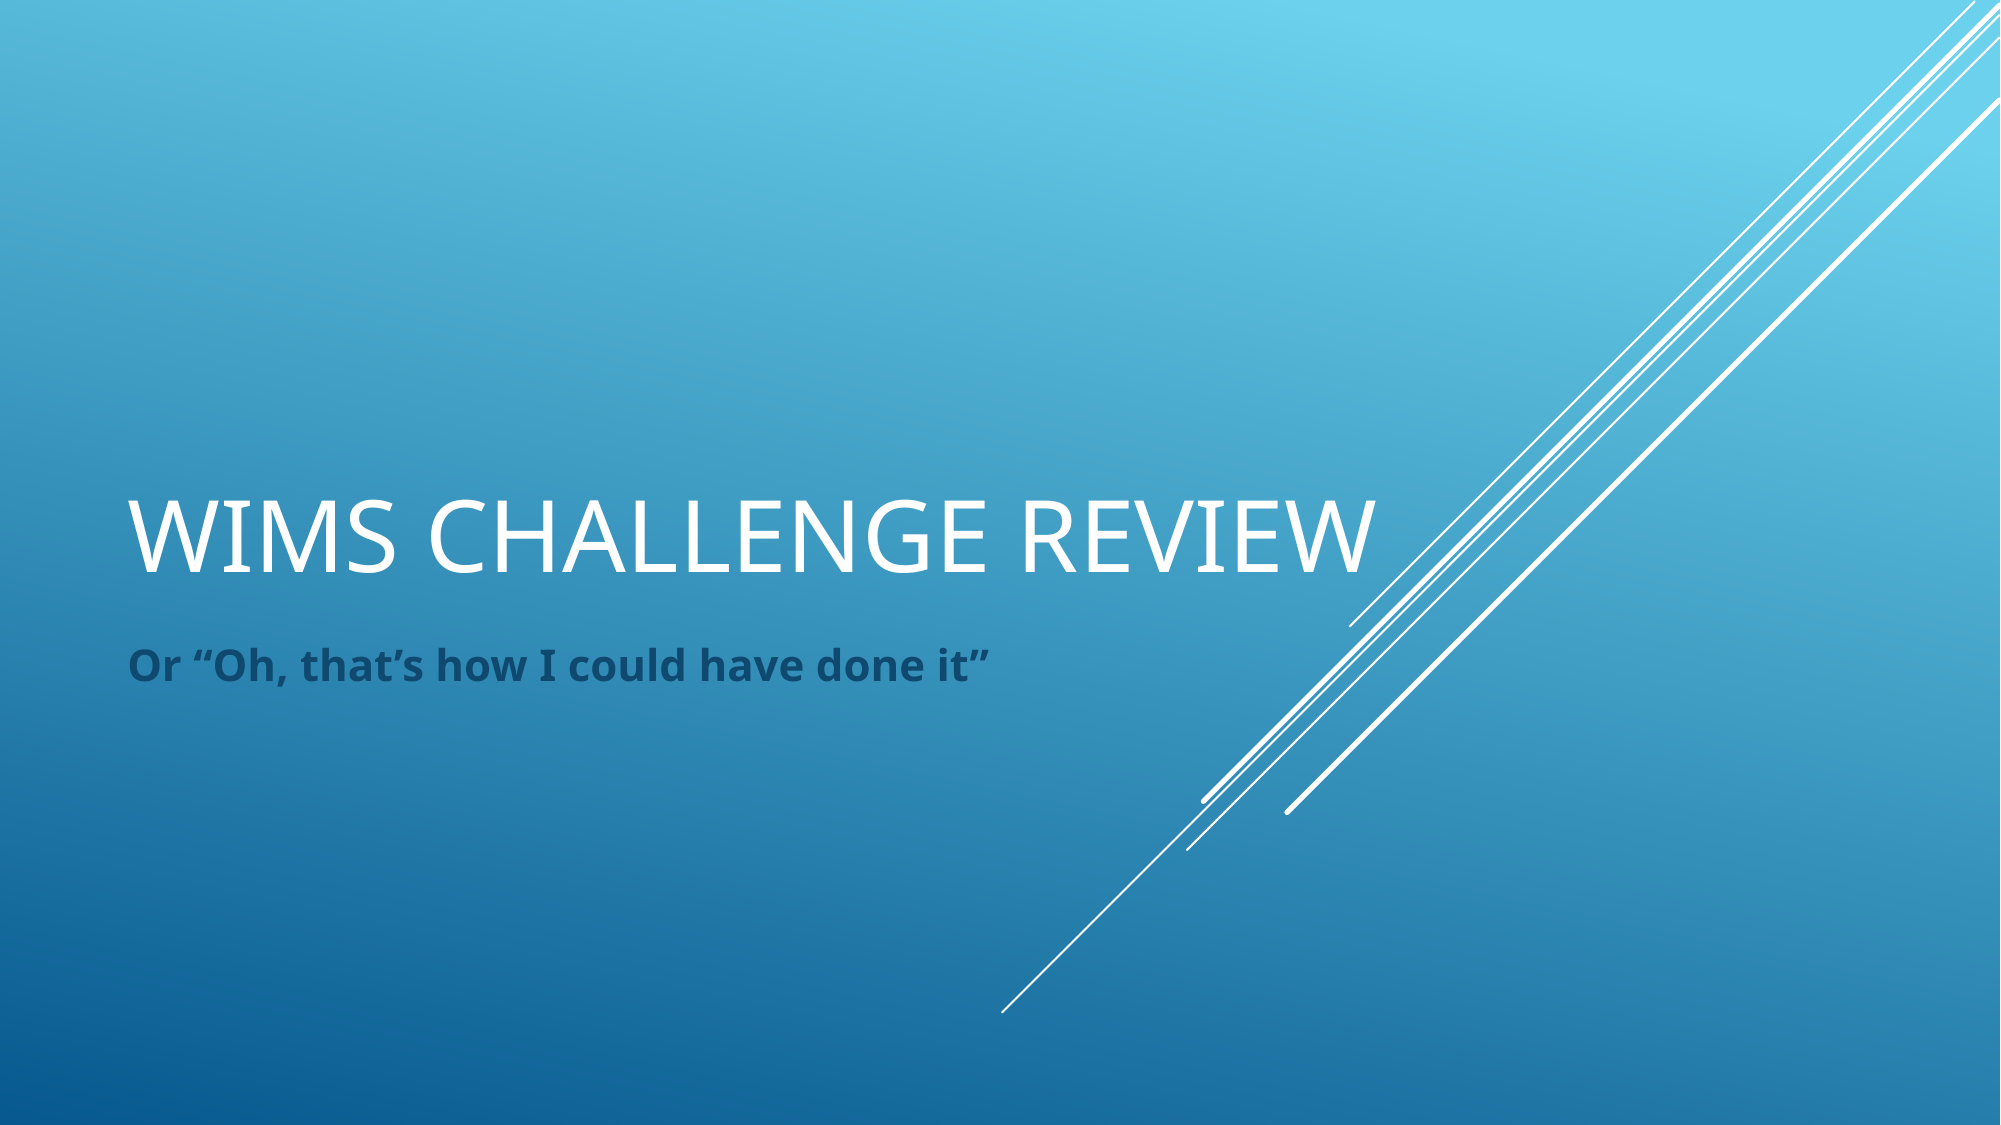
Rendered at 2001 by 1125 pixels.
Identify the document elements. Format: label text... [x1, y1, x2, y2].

title WIMS Challenge review [112, 112, 1425, 600]
subtitle Or “Oh, that’s how I could have done it” [112, 630, 1163, 950]
